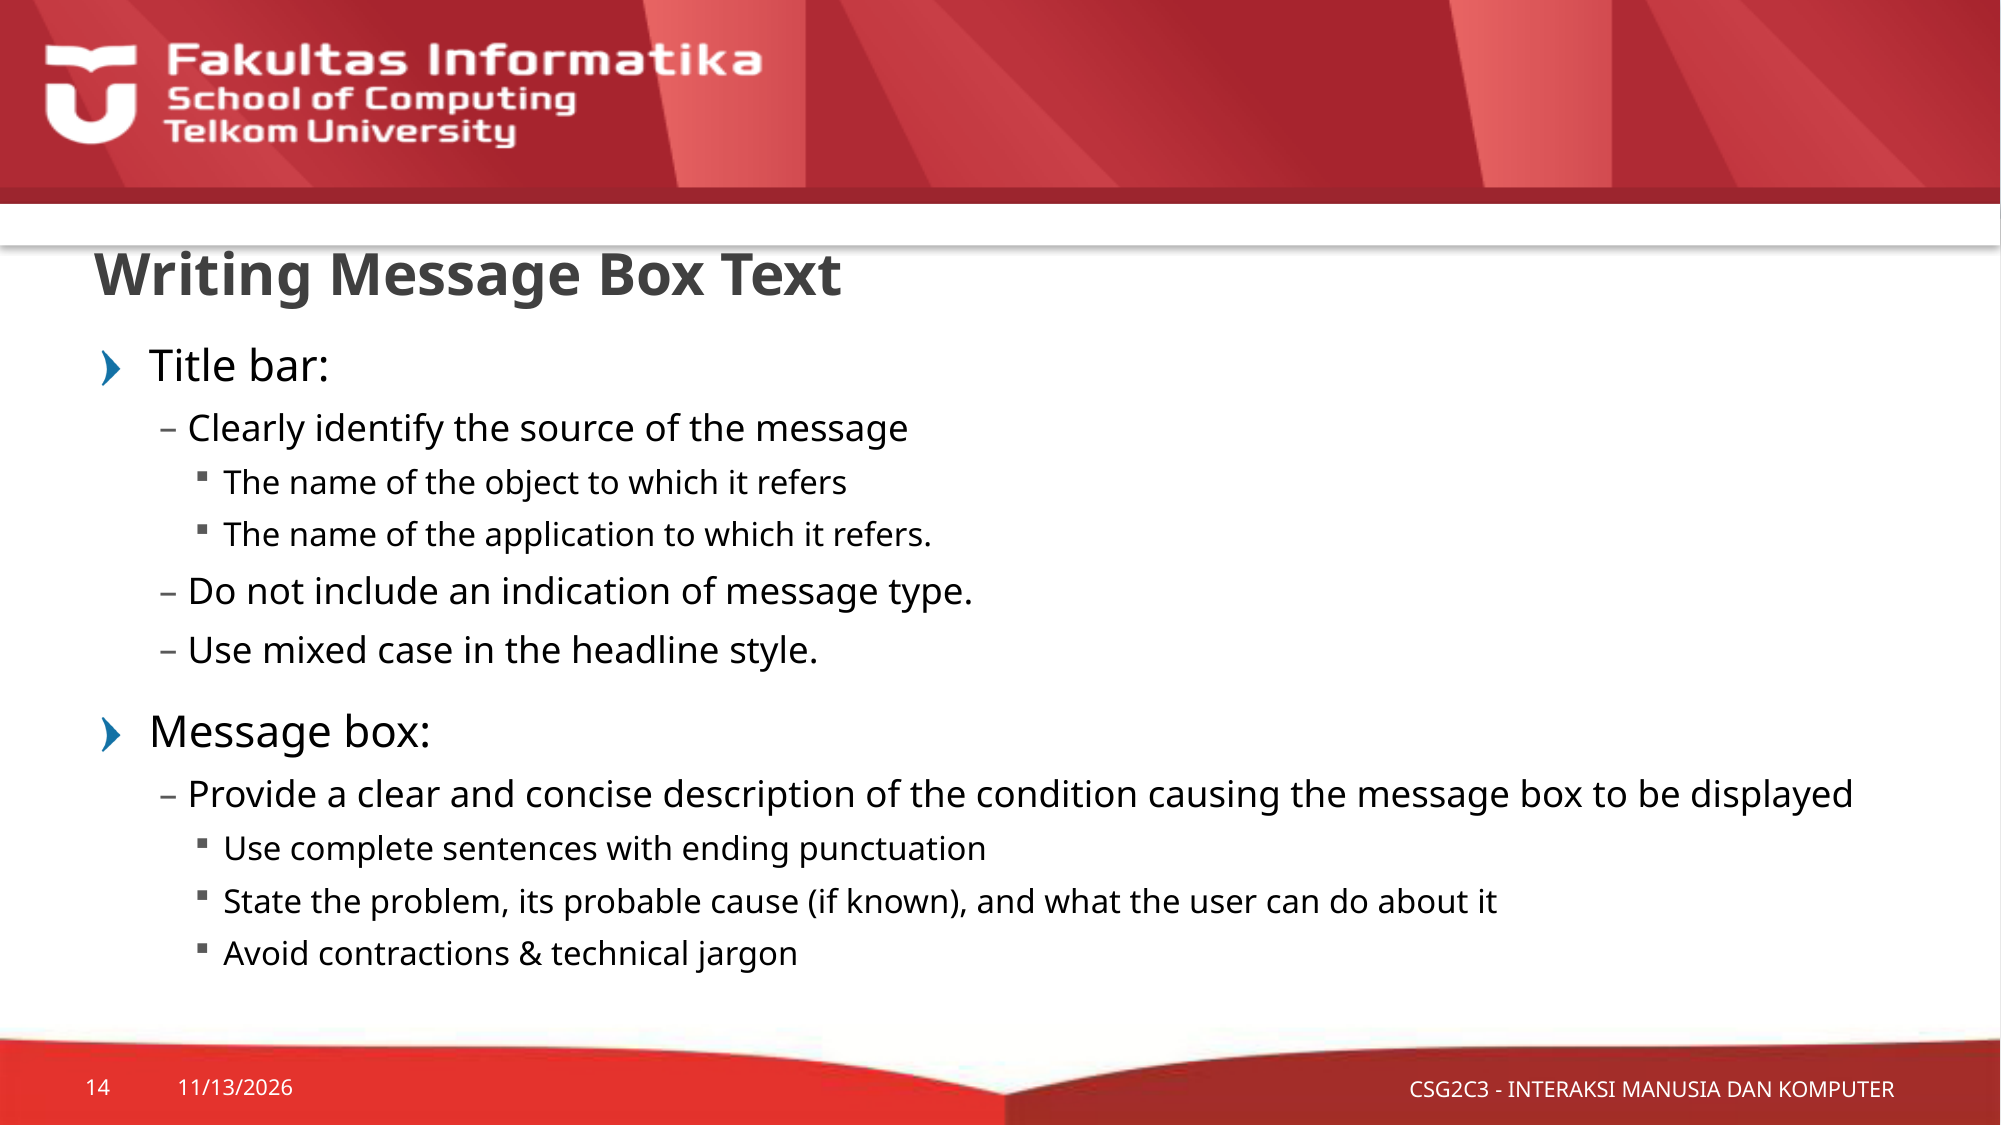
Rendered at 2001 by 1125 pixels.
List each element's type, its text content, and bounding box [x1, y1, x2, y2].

list CSG2C3 - INTERAKSI MANUSIA DAN KOMPUTER [1185, 1058, 1911, 1119]
picture [95, 339, 124, 388]
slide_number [177, 1058, 537, 1119]
list Title bar: Clearly identify the source of the message The name of the object to which it refers The name of the application to which it refers. Do not include an indication of message type. Use mixed case in the headline style. Message box: Provide a clear and concise description of the condition causing the message box to be displayed Use complete sentences with ending punctuation State the problem, its probable cause (if known), and what the user can do about it Avoid contractions & technical jargon [80, 329, 1902, 990]
title Writing Message Box Text [79, 219, 1901, 325]
picture [0, 0, 2001, 1125]
picture [95, 706, 124, 754]
slide_number 14 [85, 1058, 164, 1119]
